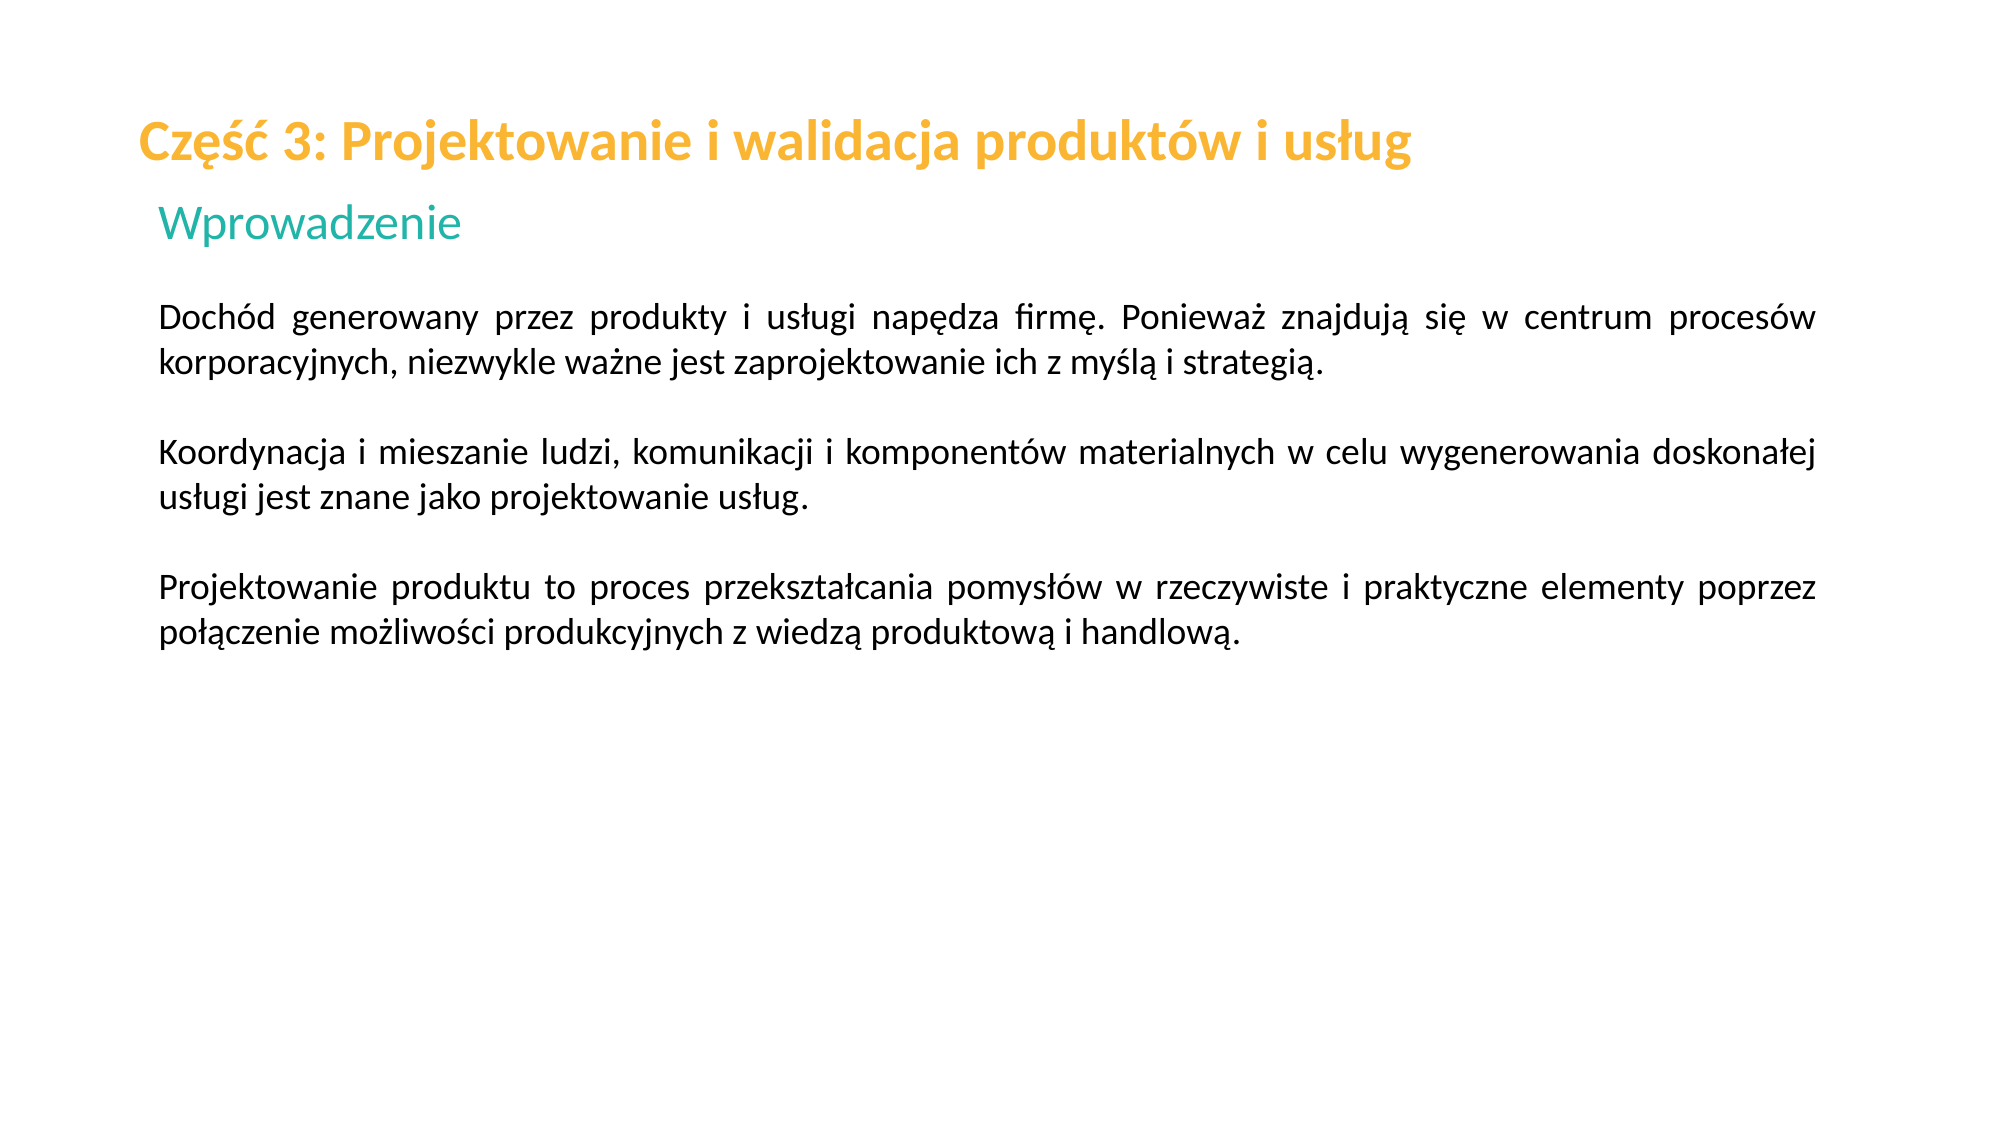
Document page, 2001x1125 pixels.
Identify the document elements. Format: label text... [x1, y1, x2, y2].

text_box Wprowadzenie [143, 182, 1406, 257]
text_box Część 3: Projektowanie i walidacja produktów i usług [125, 95, 1660, 180]
text_box Dochód generowany przez produkty i usługi napędza firmę. Ponieważ znajdują się w centrum procesów korporacyjnych, niezwykle ważne jest zaprojektowanie ich z myślą i strategią. Koordynacja i mieszanie ludzi, komunikacji i komponentów materialnych w celu wygenerowania doskonałej usługi jest znane jako projektowanie usług. Projektowanie produktu to proces przekształcania pomysłów w rzeczywiste i praktyczne elementy poprzez połączenie możliwości produkcyjnych z wiedzą produktową i handlową. [143, 284, 1833, 775]
